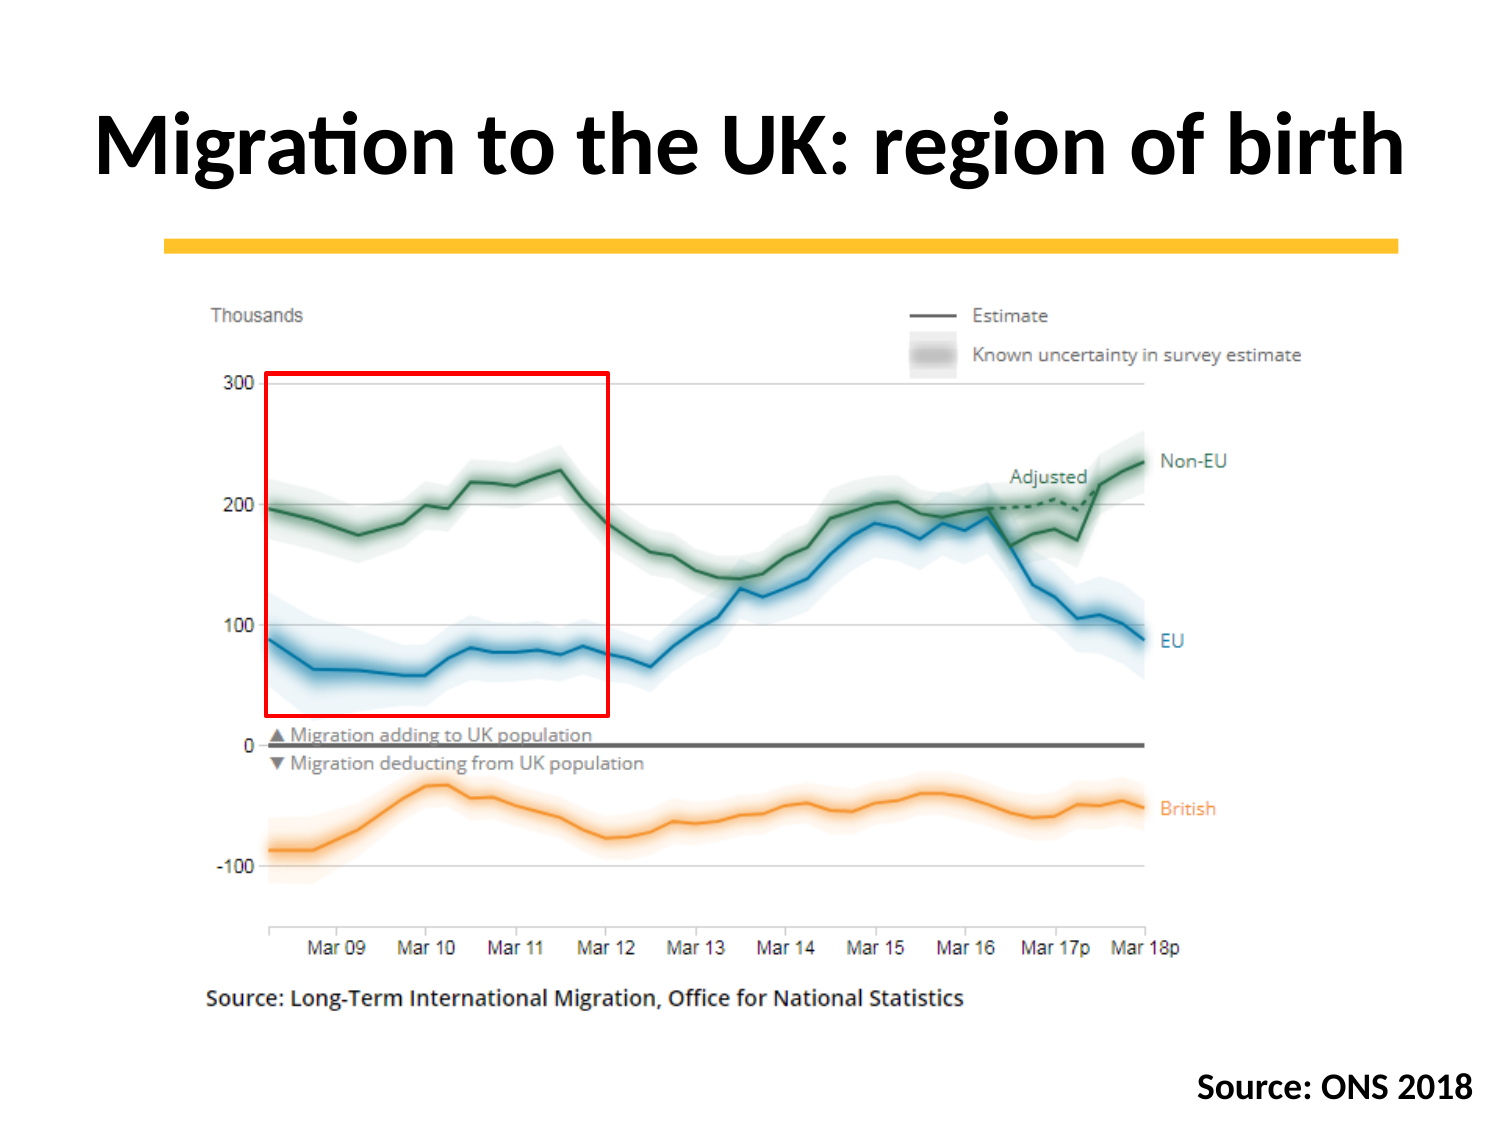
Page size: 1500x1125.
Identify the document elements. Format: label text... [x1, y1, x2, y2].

title Migration to the UK: region of birth [75, 45, 1425, 233]
picture [206, 302, 1309, 1022]
text_box Source: ONS 2018 [949, 1054, 1489, 1115]
